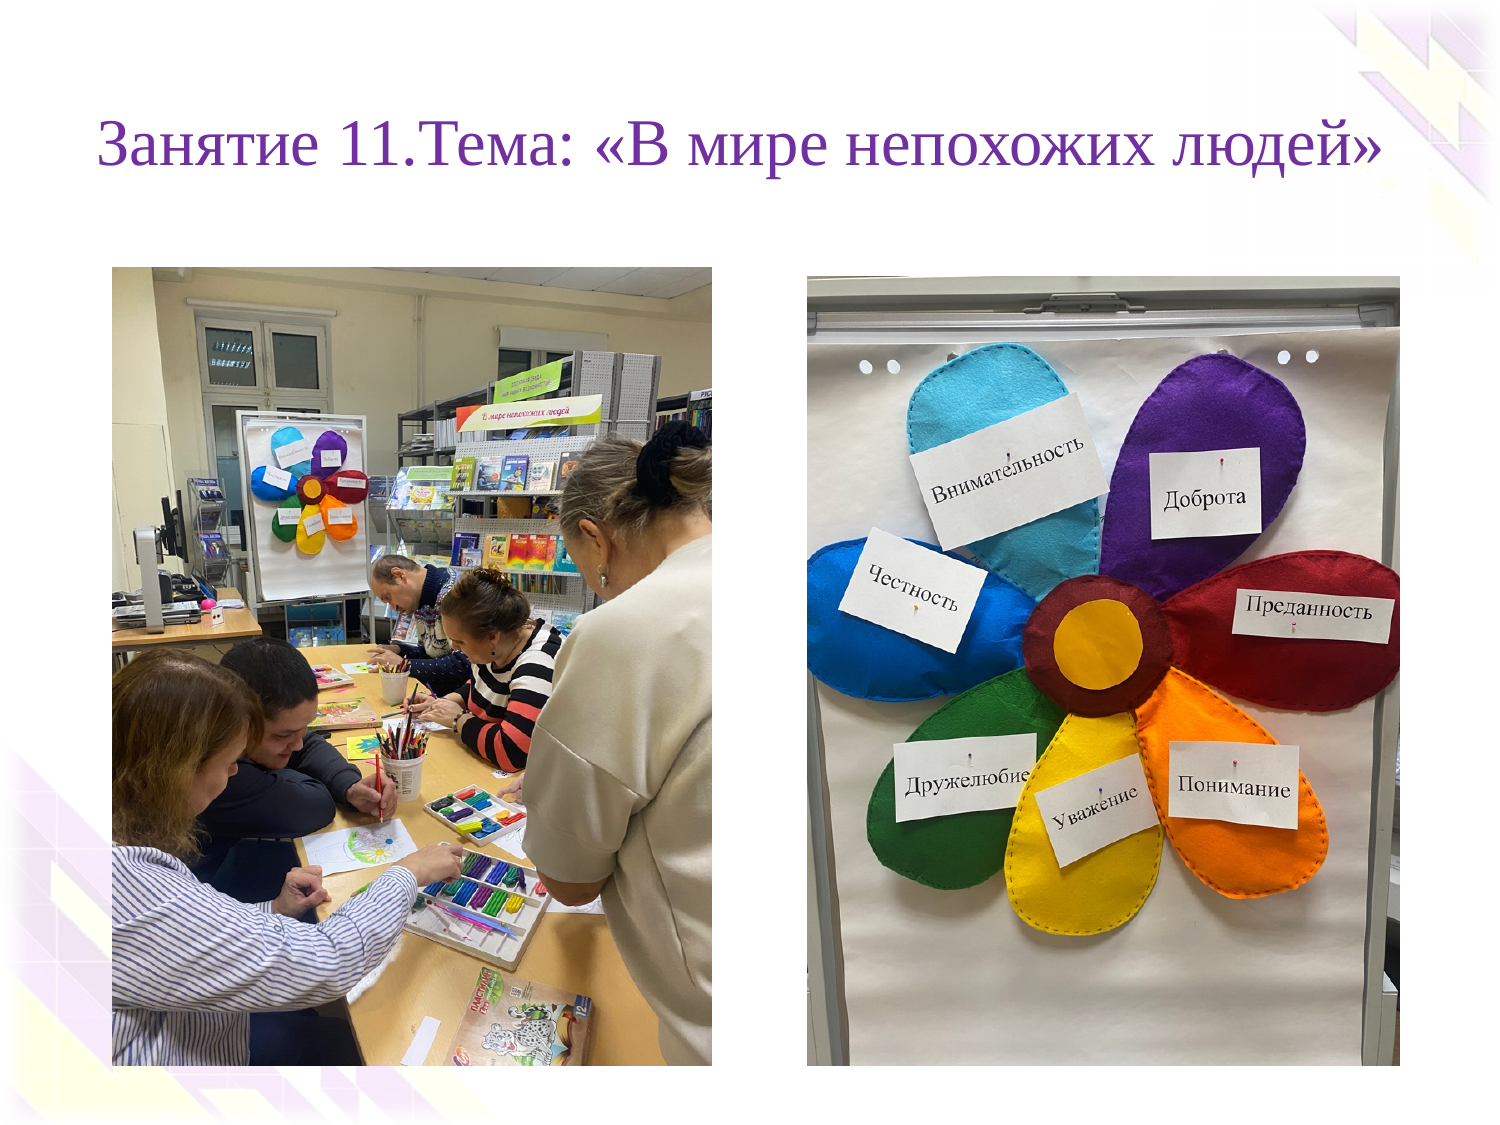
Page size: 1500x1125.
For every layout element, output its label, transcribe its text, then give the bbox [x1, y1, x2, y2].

picture [807, 0, 1500, 1067]
picture [0, 266, 712, 1125]
title Занятие 11.Тема: «В мире непохожих людей» [75, 37, 1196, 241]
